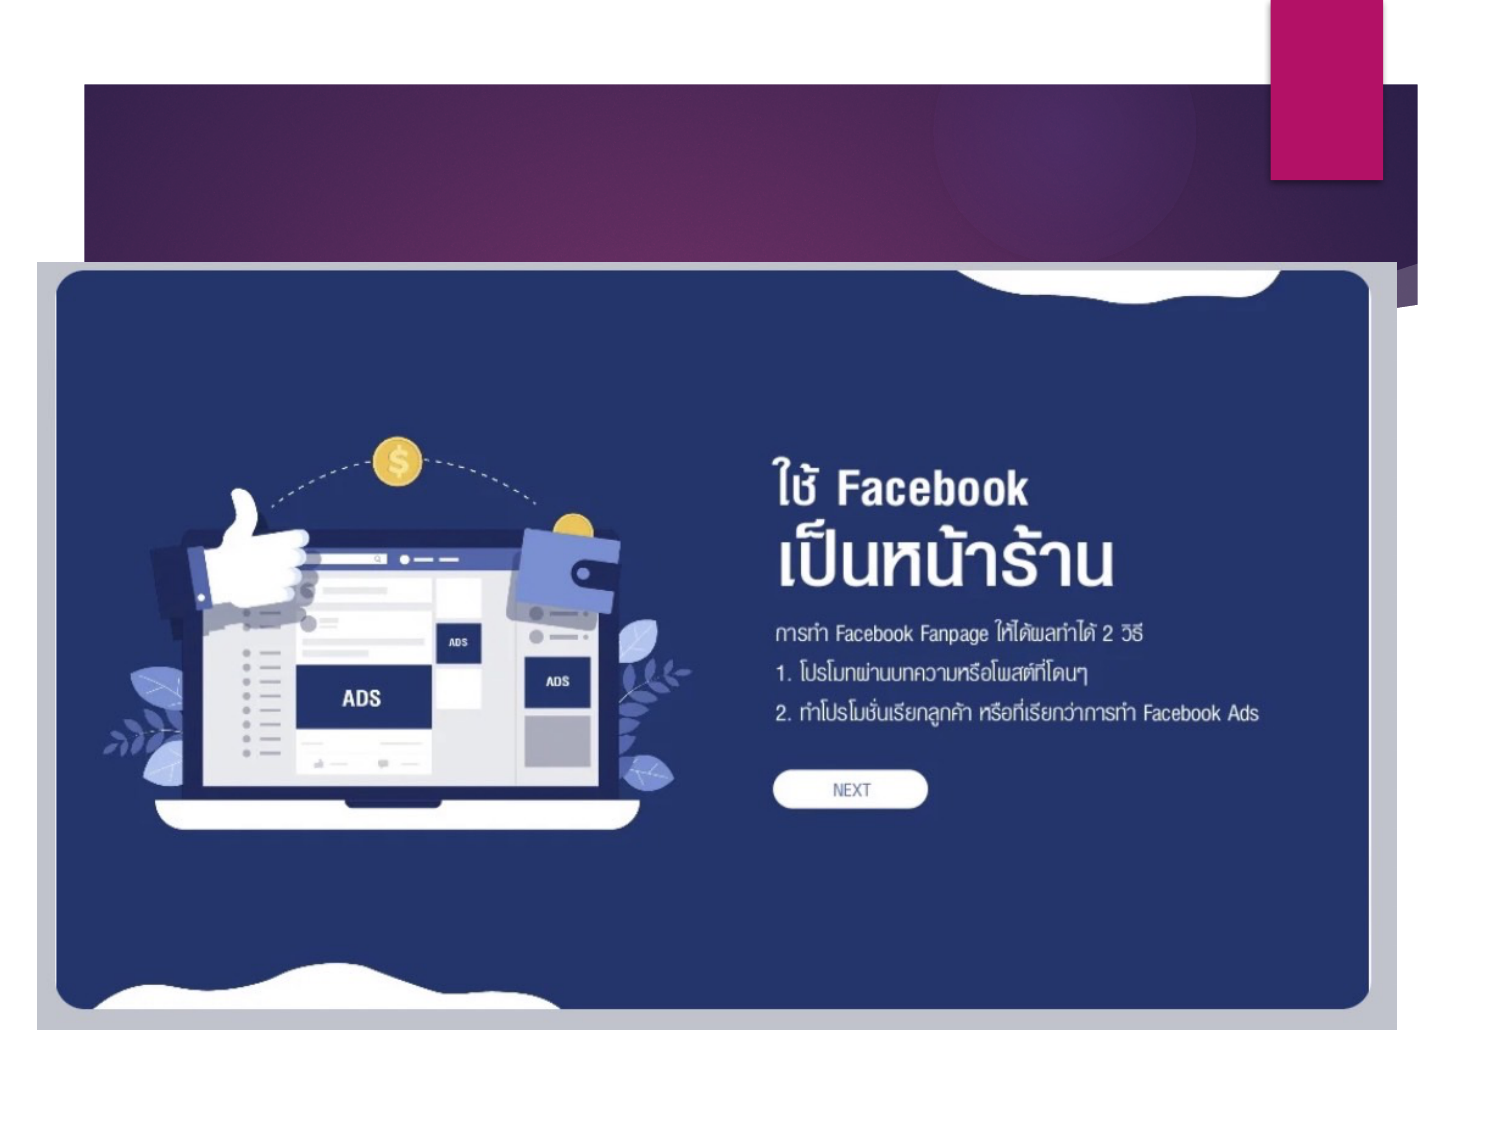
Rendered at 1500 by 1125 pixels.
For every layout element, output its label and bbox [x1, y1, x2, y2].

picture [37, 262, 1397, 1030]
